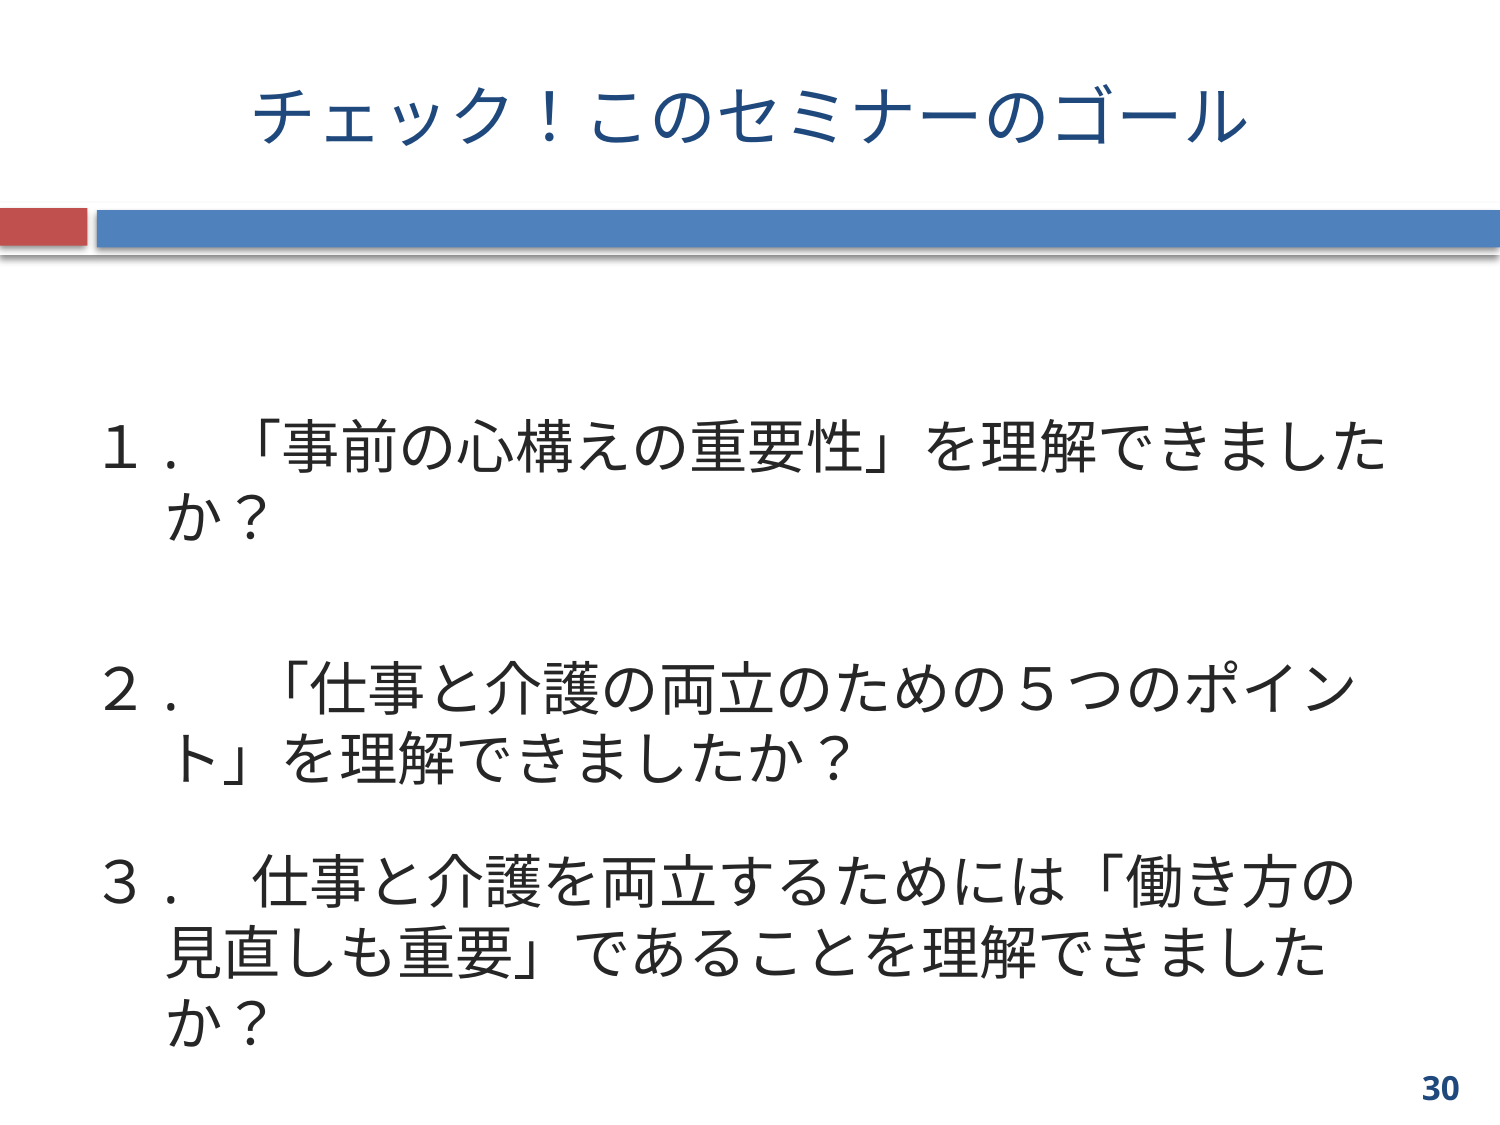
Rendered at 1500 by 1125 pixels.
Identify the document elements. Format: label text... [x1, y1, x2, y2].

slide_number 30 [1381, 1054, 1500, 1125]
list １. 「事前の心構えの重要性」を理解できましたか？ ２. 「仕事と介護の両立のための５つのポイント」を理解できましたか？ ３. 仕事と介護を両立するためには「働き方の見直しも重要」であることを理解できましたか？ [76, 278, 1424, 1094]
title チェック！このセミナーのゴール [29, 66, 1471, 163]
